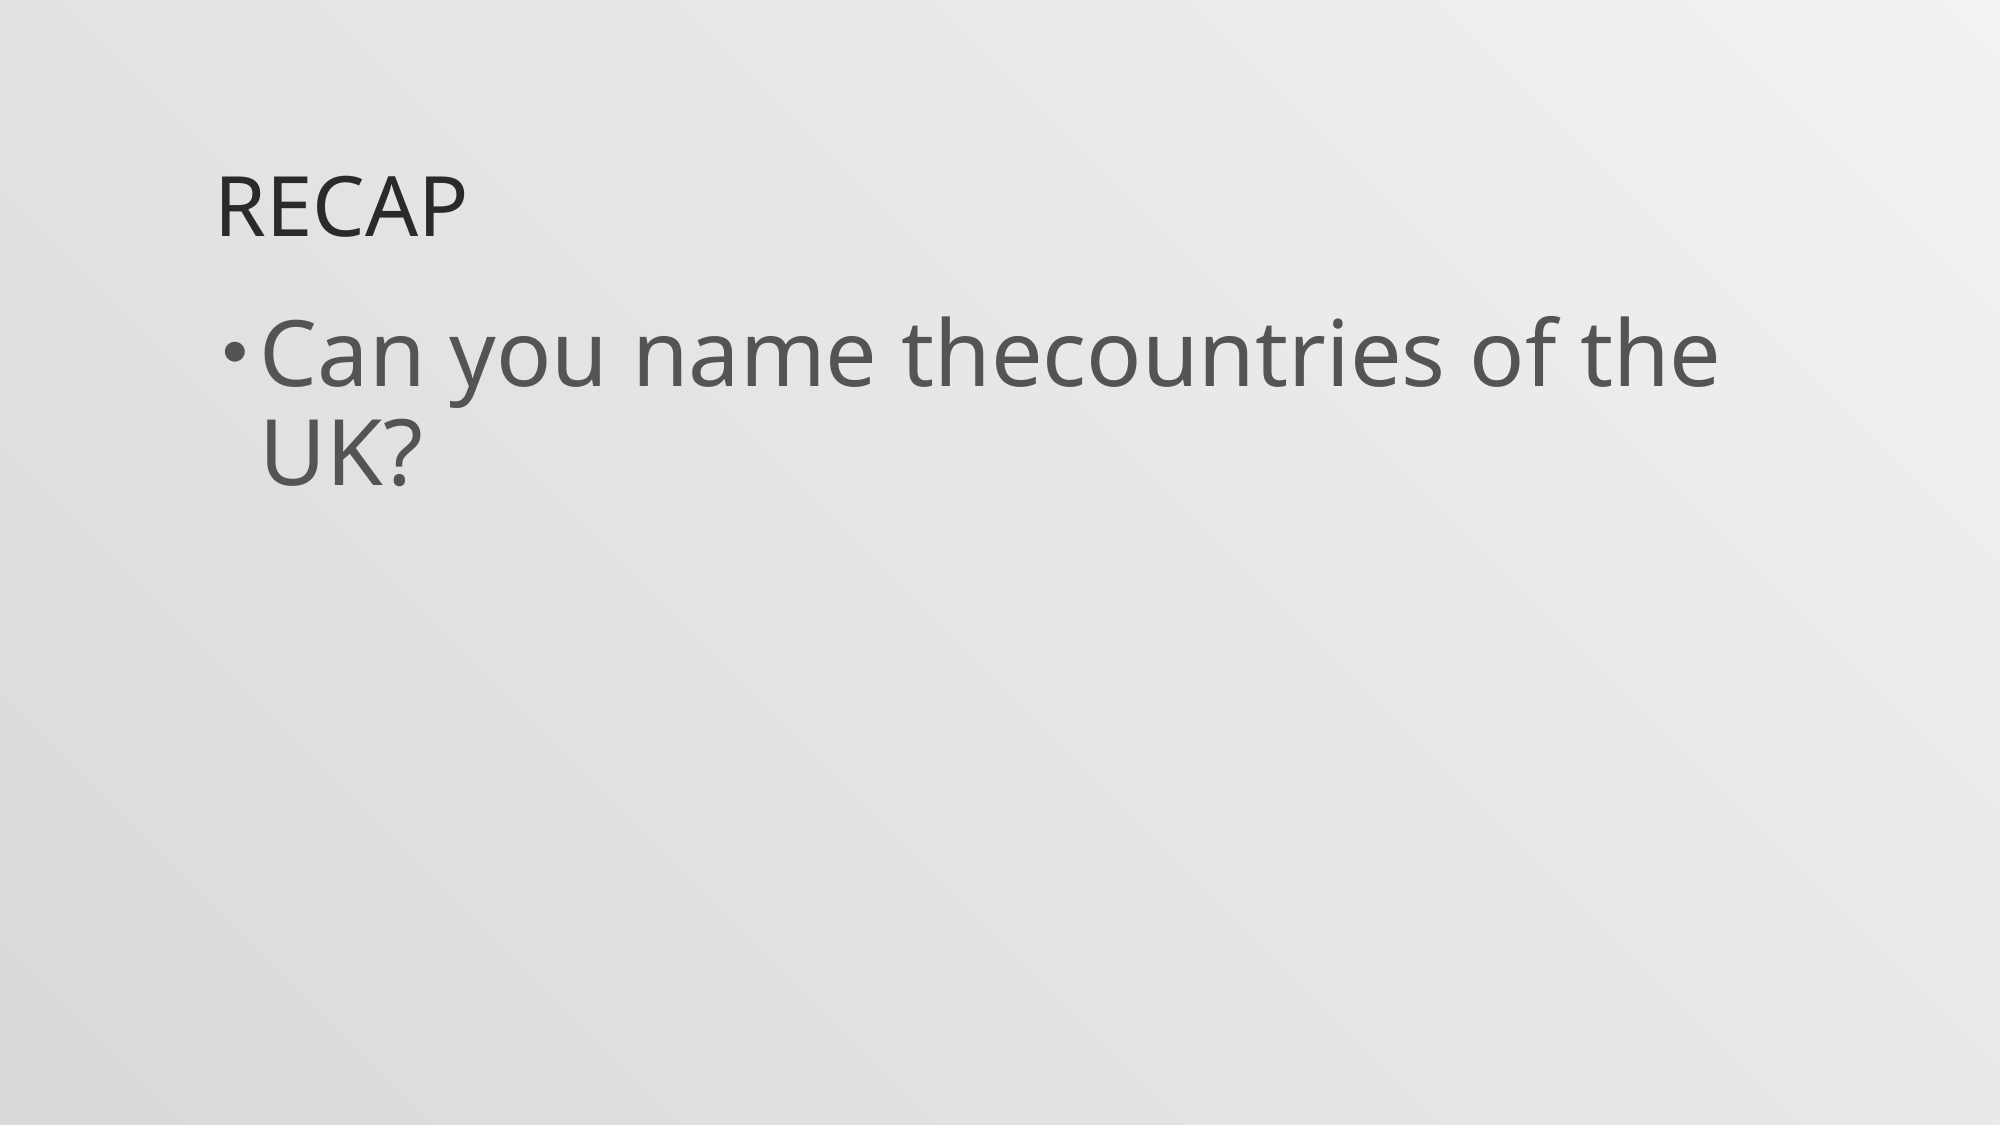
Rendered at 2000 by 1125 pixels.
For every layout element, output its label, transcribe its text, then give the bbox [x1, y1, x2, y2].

list Can you name thecountries of the UK? [199, 299, 1800, 1013]
title Recap [199, 45, 1800, 263]
